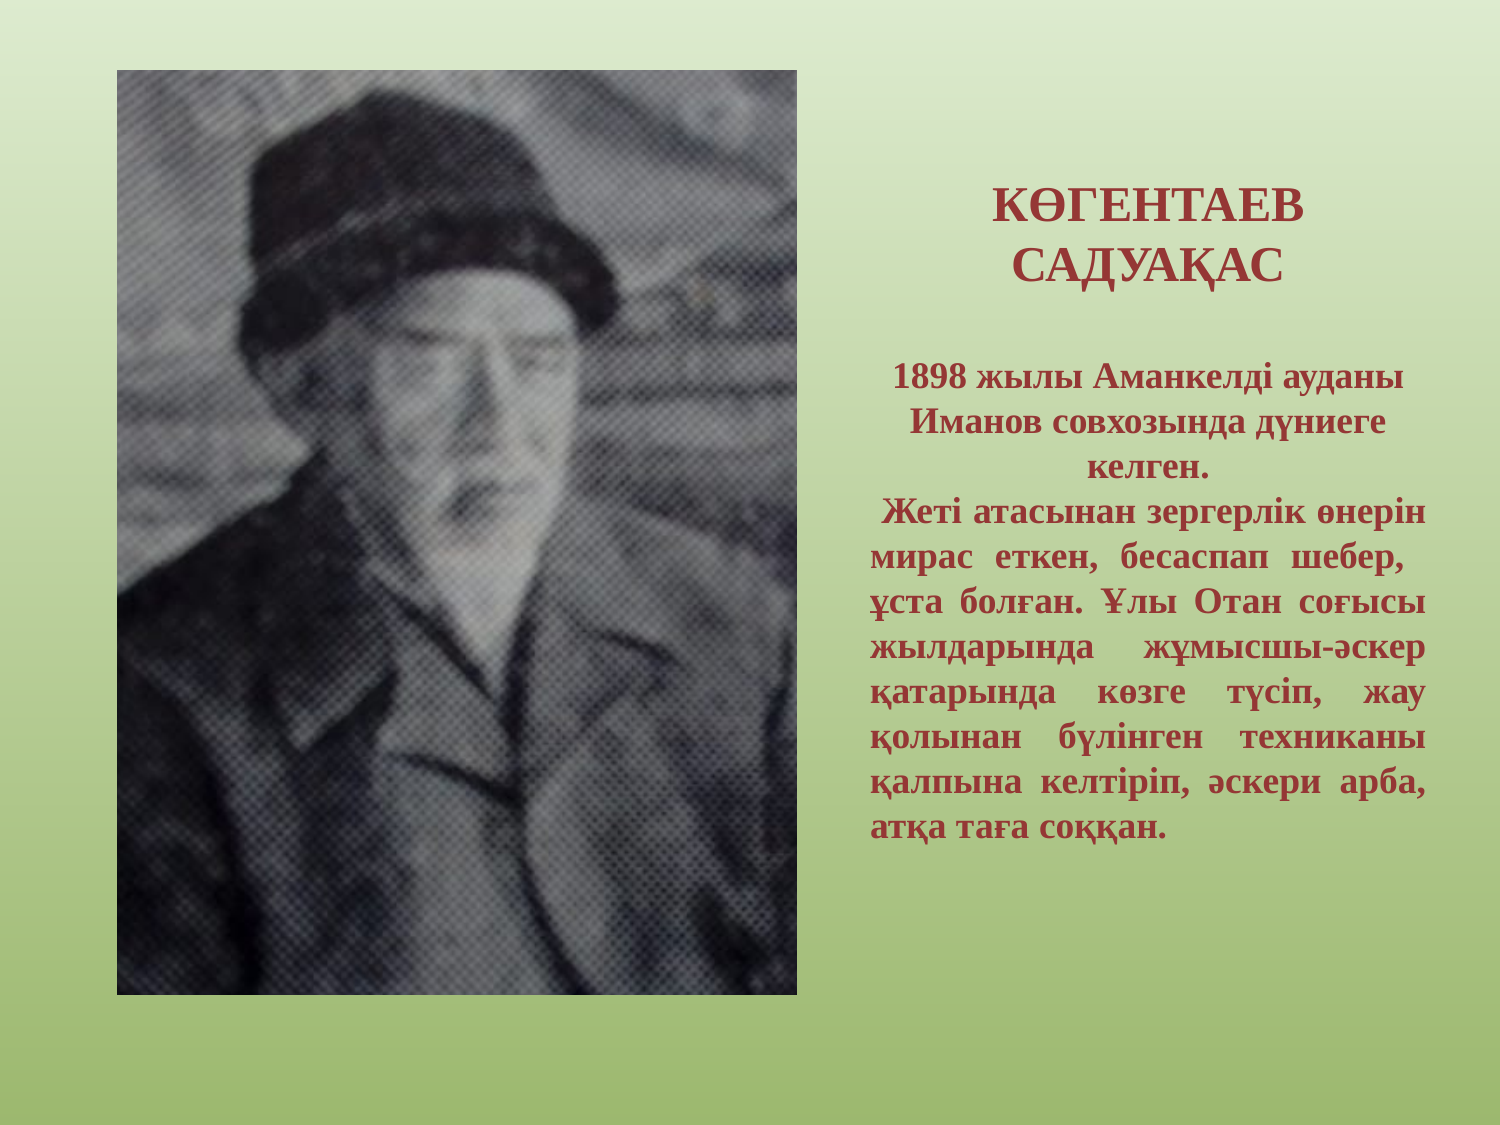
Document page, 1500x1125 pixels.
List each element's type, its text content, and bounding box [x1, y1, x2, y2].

picture [116, 70, 798, 996]
text_box КӨГЕНТАЕВ САДУАҚАС 1898 жылы Аманкелді ауданы Иманов совхозында дүниеге келген. Жеті атасынан зергерлік өнерін мирас еткен, бесаспап шебер, ұста болған. Ұлы Отан соғысы жылдарында жұмысшы-әскер қатарында көзге түсіп, жау қолынан бүлінген техниканы қалпына келтіріп, әскери арба, атқа таға соққан. [855, 163, 1442, 854]
